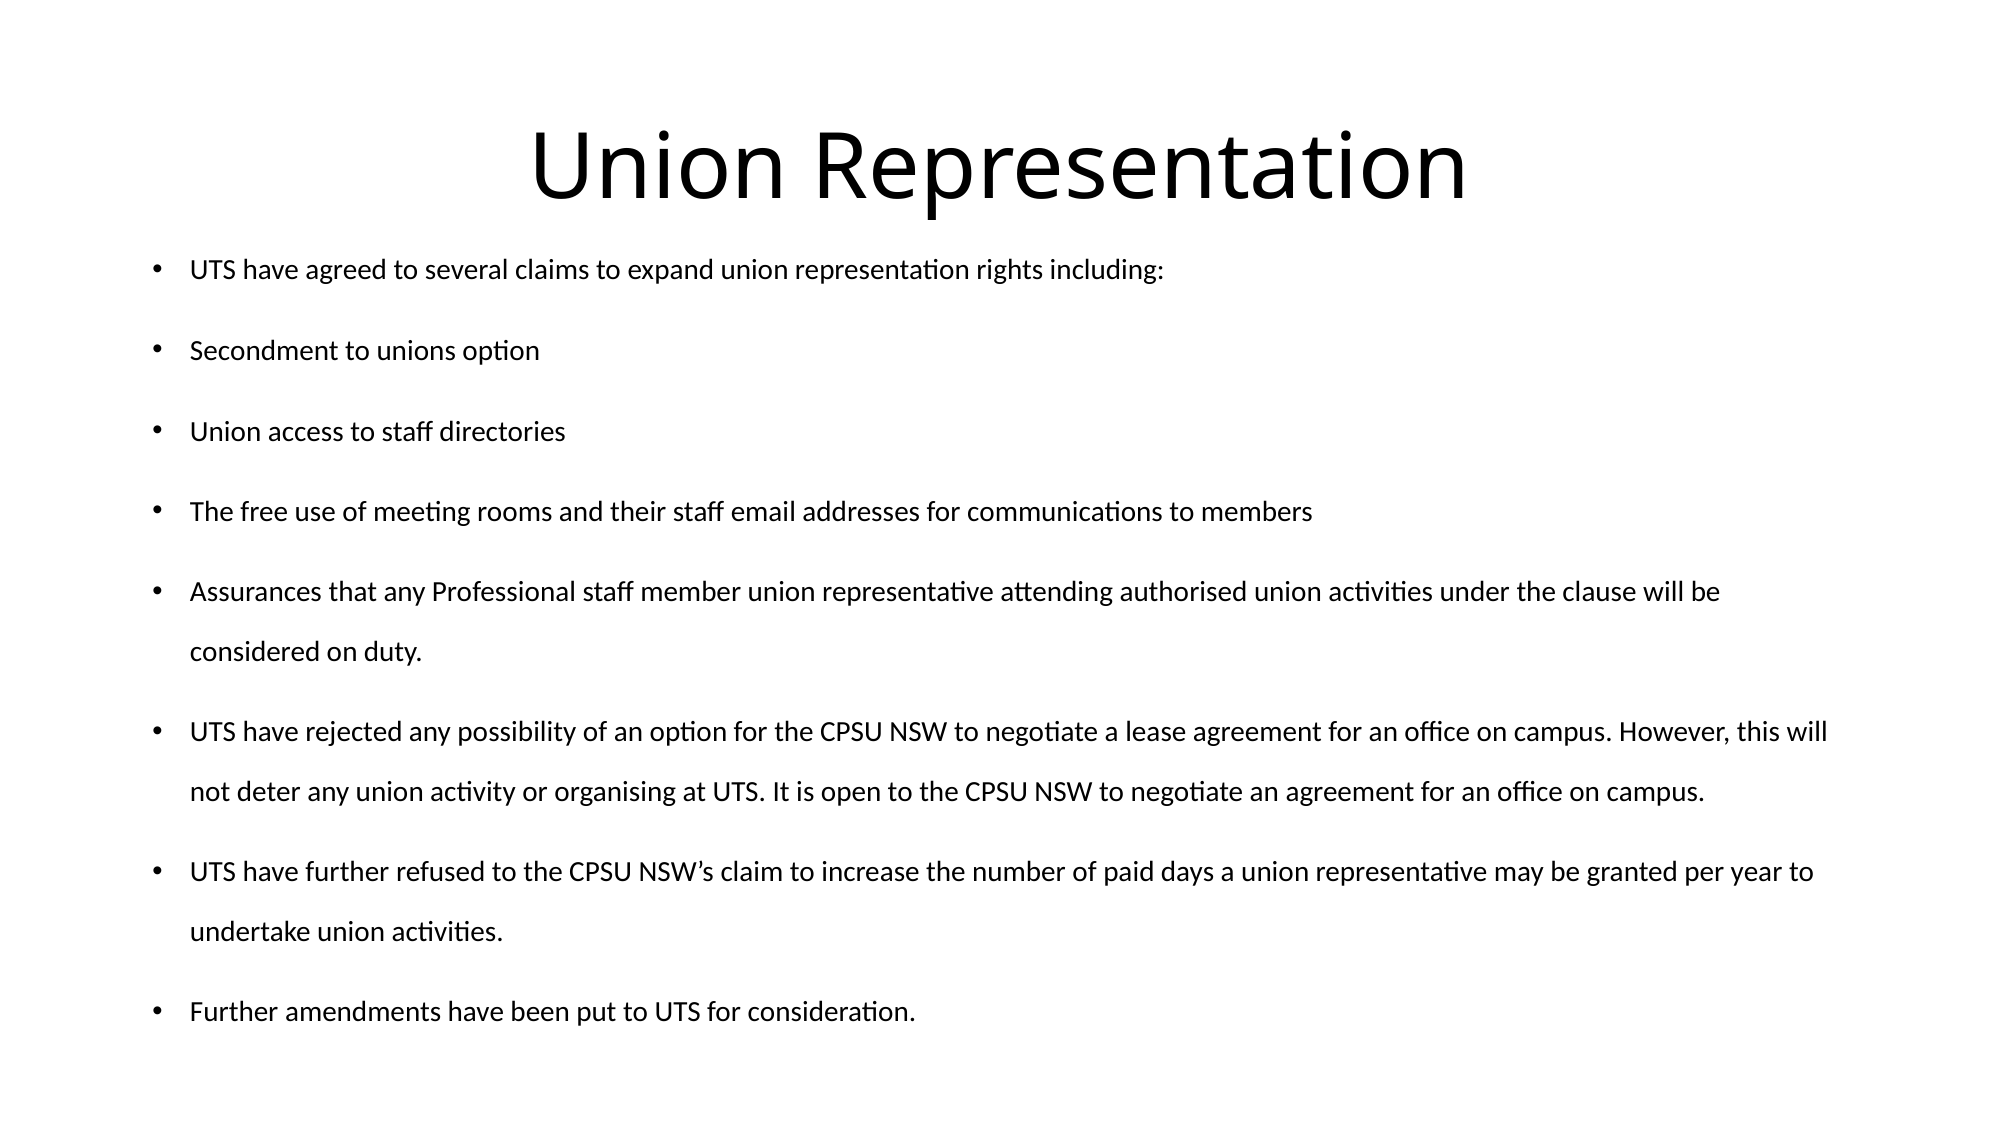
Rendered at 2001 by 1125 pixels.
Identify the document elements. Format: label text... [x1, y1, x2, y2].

list UTS have agreed to several claims to expand union representation rights including: Secondment to unions option Union access to staff directories The free use of meeting rooms and their staff email addresses for communications to members Assurances that any Professional staff member union representative attending authorised union activities under the clause will be considered on duty. UTS have rejected any possibility of an option for the CPSU NSW to negotiate a lease agreement for an office on campus. However, this will not deter any union activity or organising at UTS. It is open to the CPSU NSW to negotiate an agreement for an office on campus. UTS have further refused to the CPSU NSW’s claim to increase the number of paid days a union representative may be granted per year to undertake union activities. Further amendments have been put to UTS for consideration. [137, 218, 1863, 1066]
title Union Representation [137, 59, 1863, 218]
